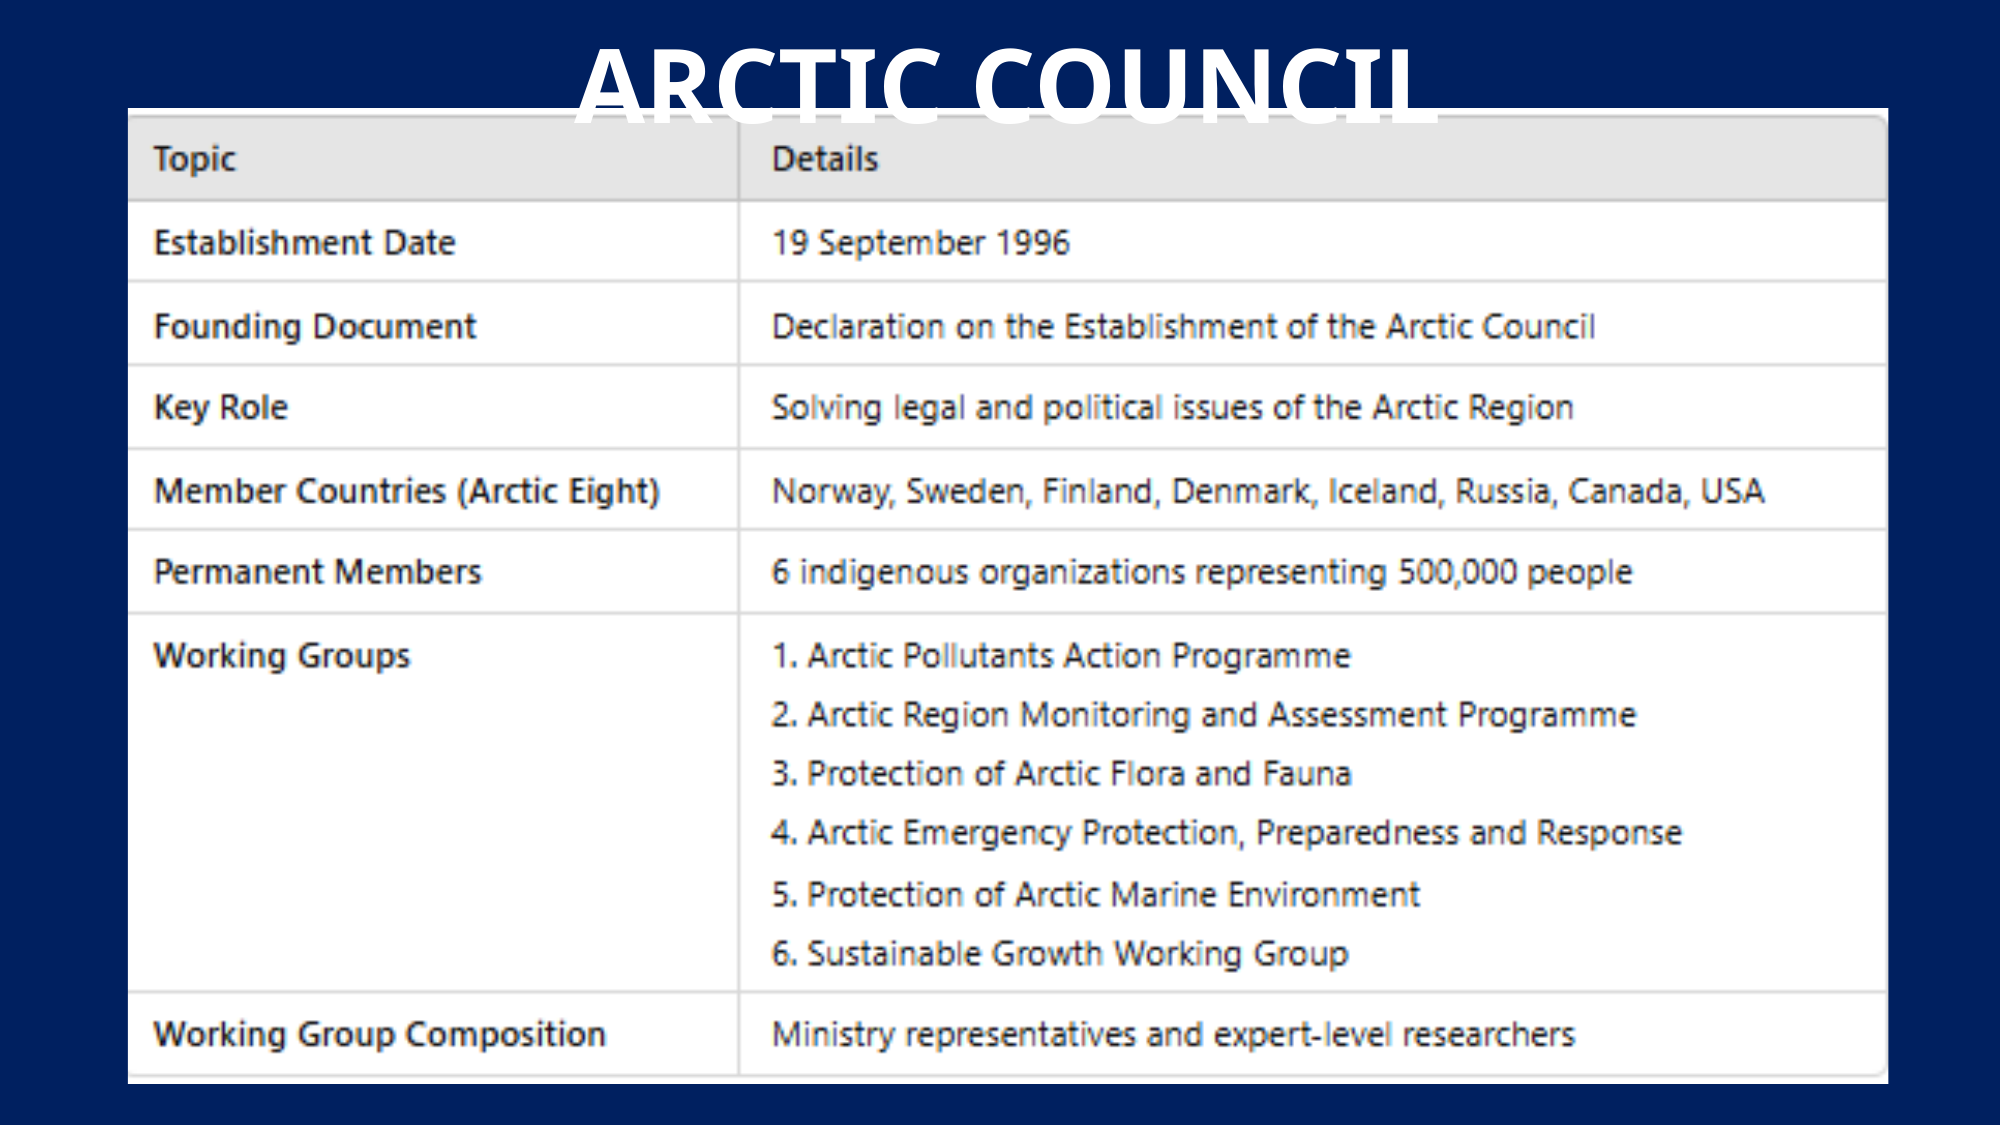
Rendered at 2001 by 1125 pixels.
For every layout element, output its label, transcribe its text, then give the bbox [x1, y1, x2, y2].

picture [127, 108, 1889, 1084]
text_box ARCTIC COUNCIL [34, 0, 1982, 145]
